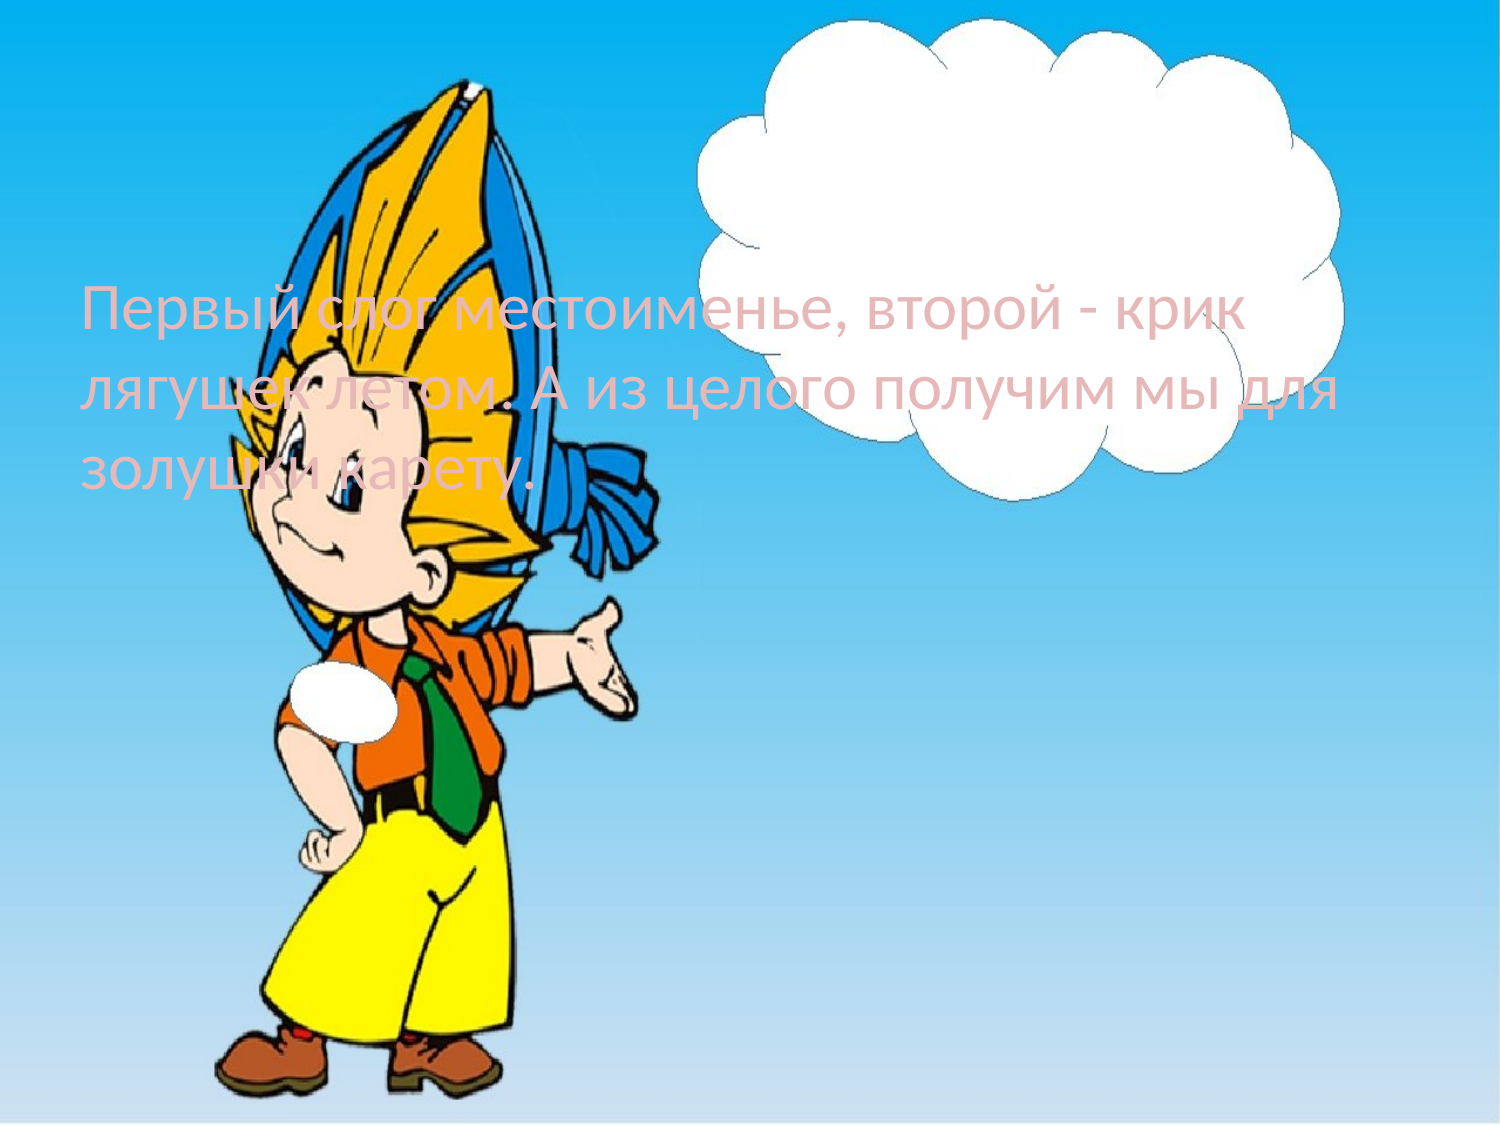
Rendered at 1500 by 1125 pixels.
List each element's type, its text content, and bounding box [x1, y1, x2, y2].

list Первый слог местоименье, второй - крик лягушек летом. А из целого получим мы для золушки карету. [64, 255, 1415, 998]
picture [0, 0, 1500, 1125]
